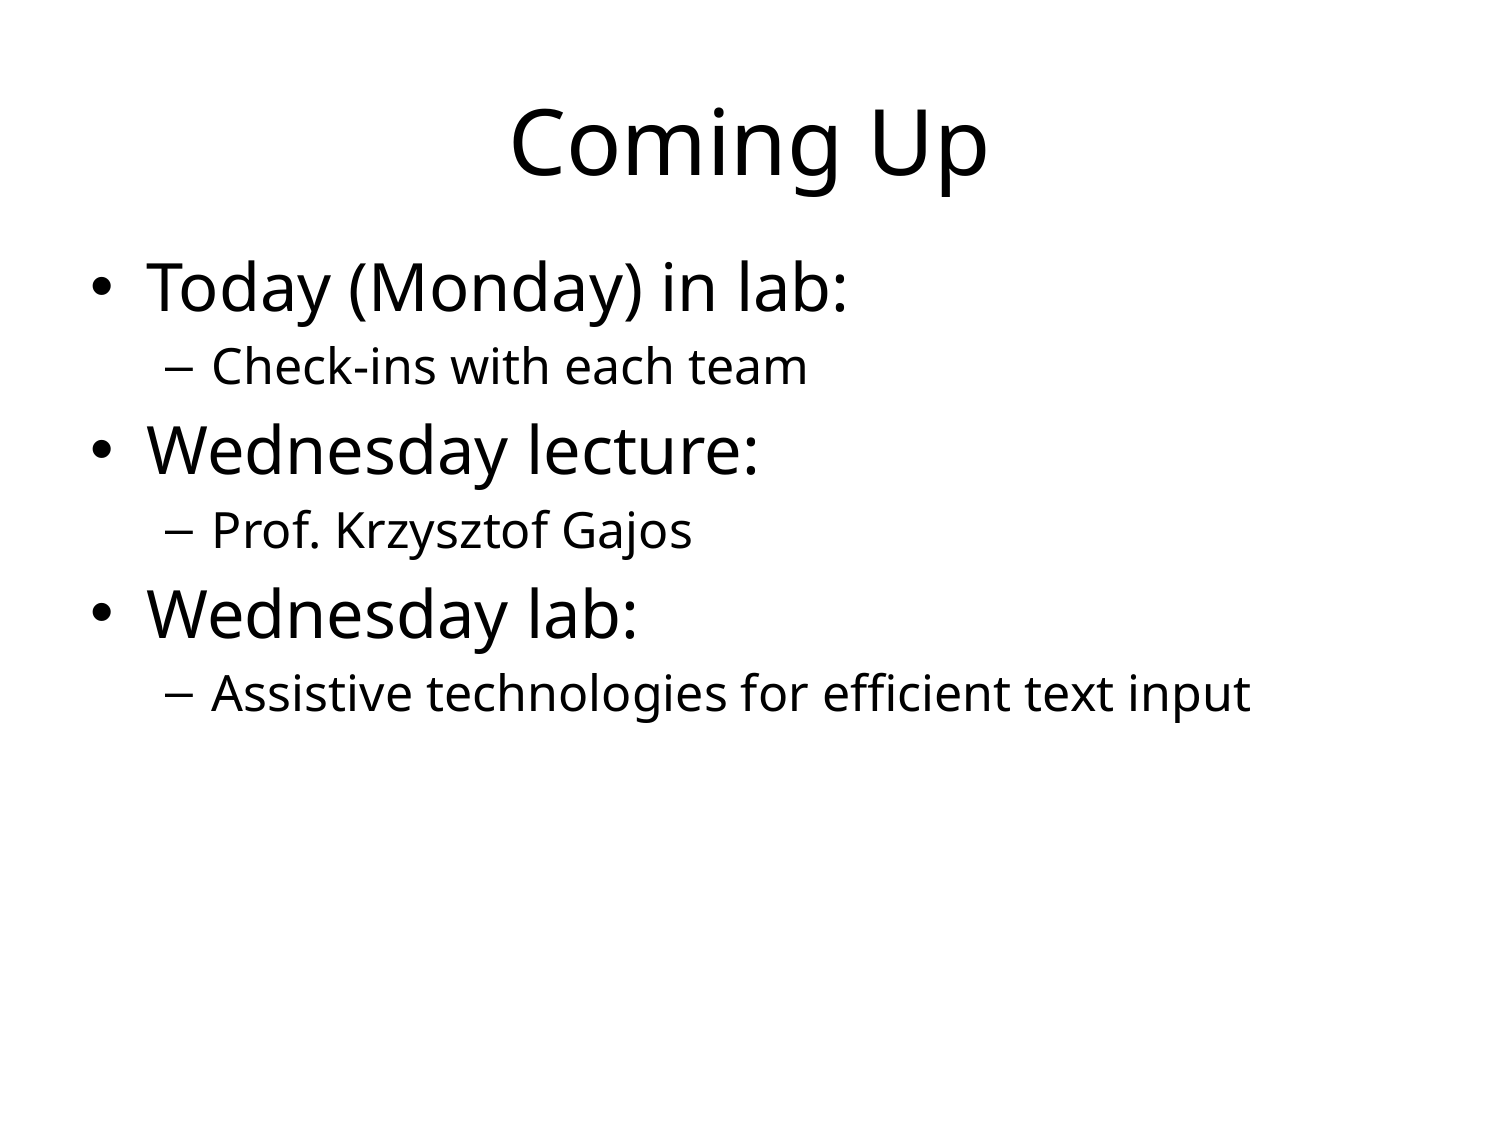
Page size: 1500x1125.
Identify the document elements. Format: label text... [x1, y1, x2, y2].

list Today (Monday) in lab: Check-ins with each team Wednesday lecture: Prof. Krzysztof Gajos Wednesday lab: Assistive technologies for efficient text input [75, 237, 1463, 1075]
title Coming Up [75, 45, 1425, 233]
